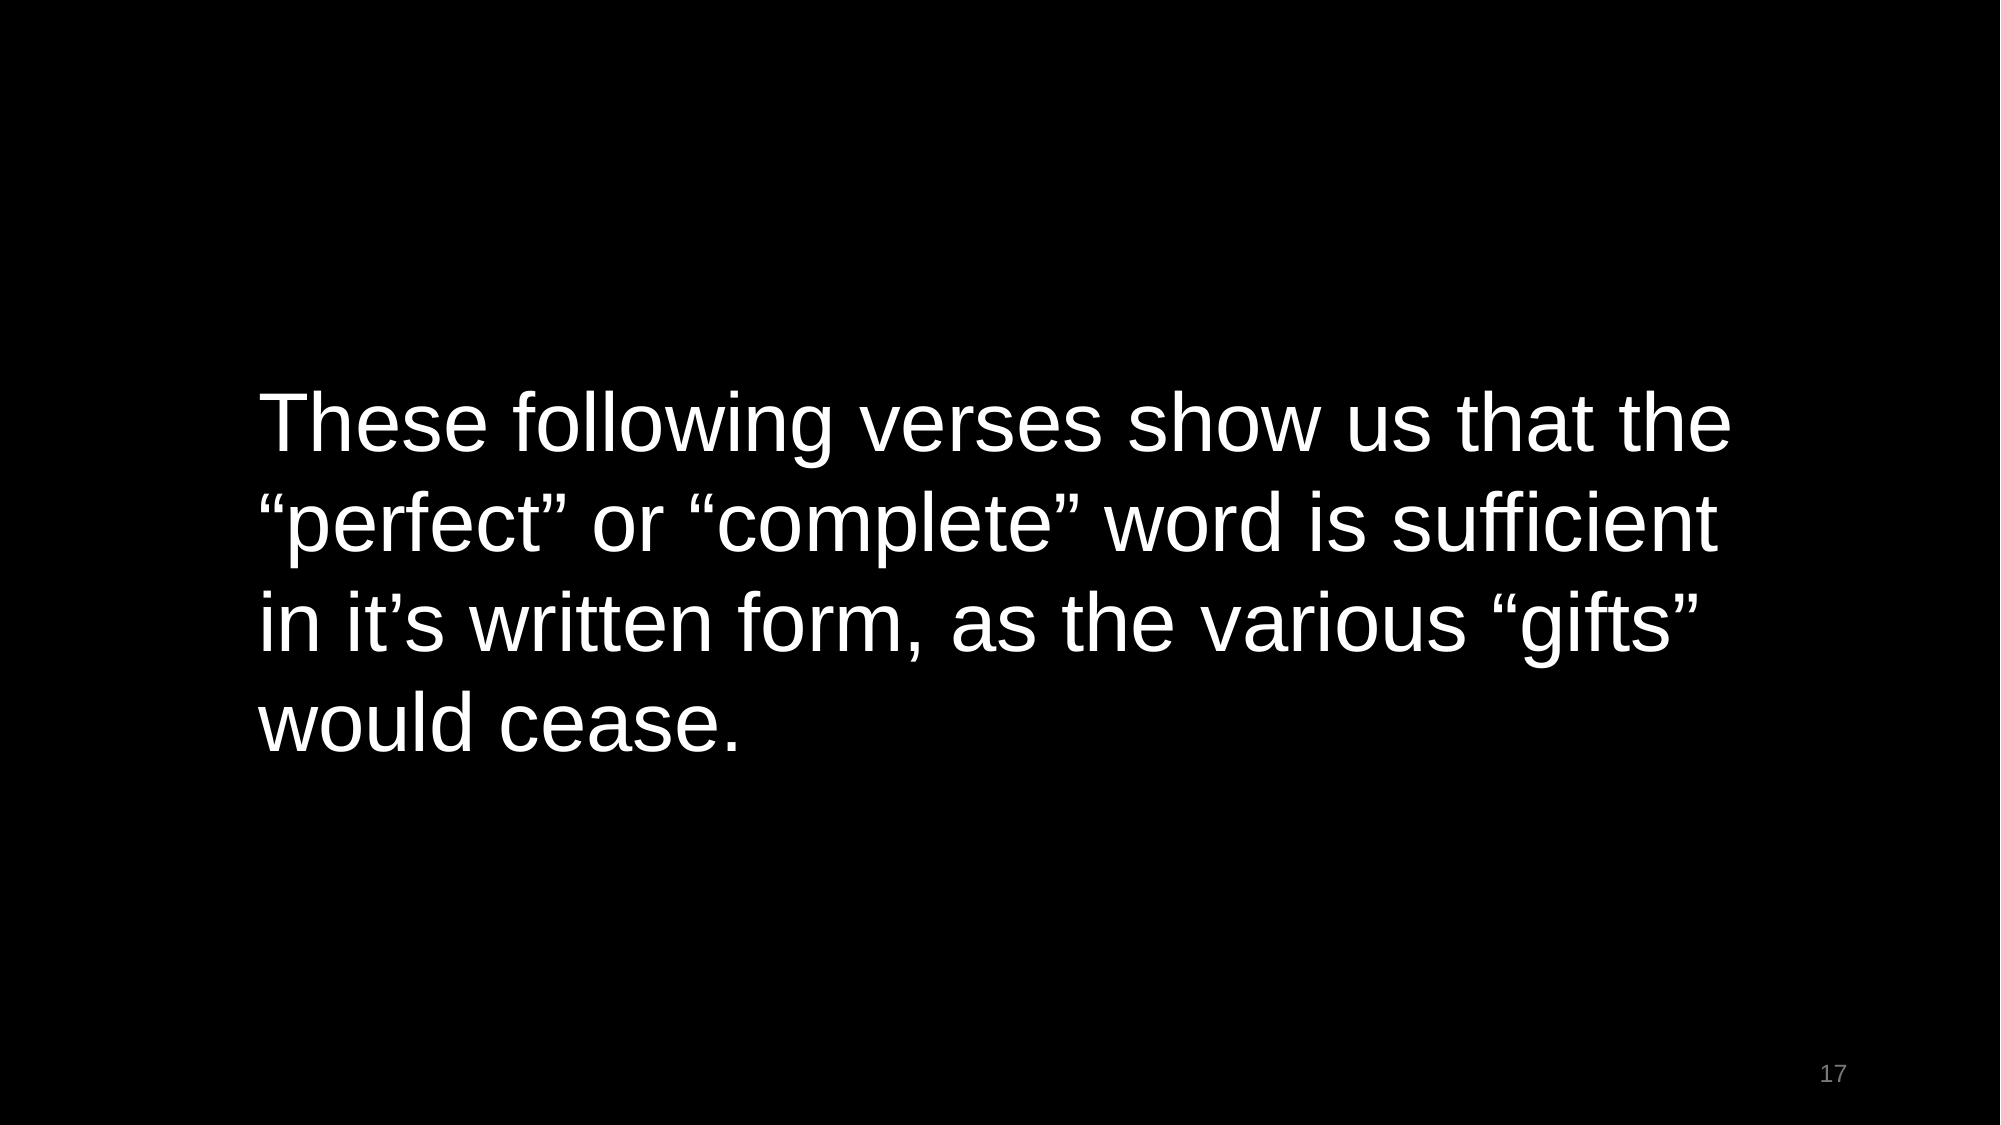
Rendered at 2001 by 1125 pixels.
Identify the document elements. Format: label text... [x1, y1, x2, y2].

slide_number 17 [1412, 1042, 1863, 1103]
text_box These following verses show us that the “perfect” or “complete” word is sufficient in it’s written form, as the various “gifts” would cease. [243, 345, 1796, 775]
